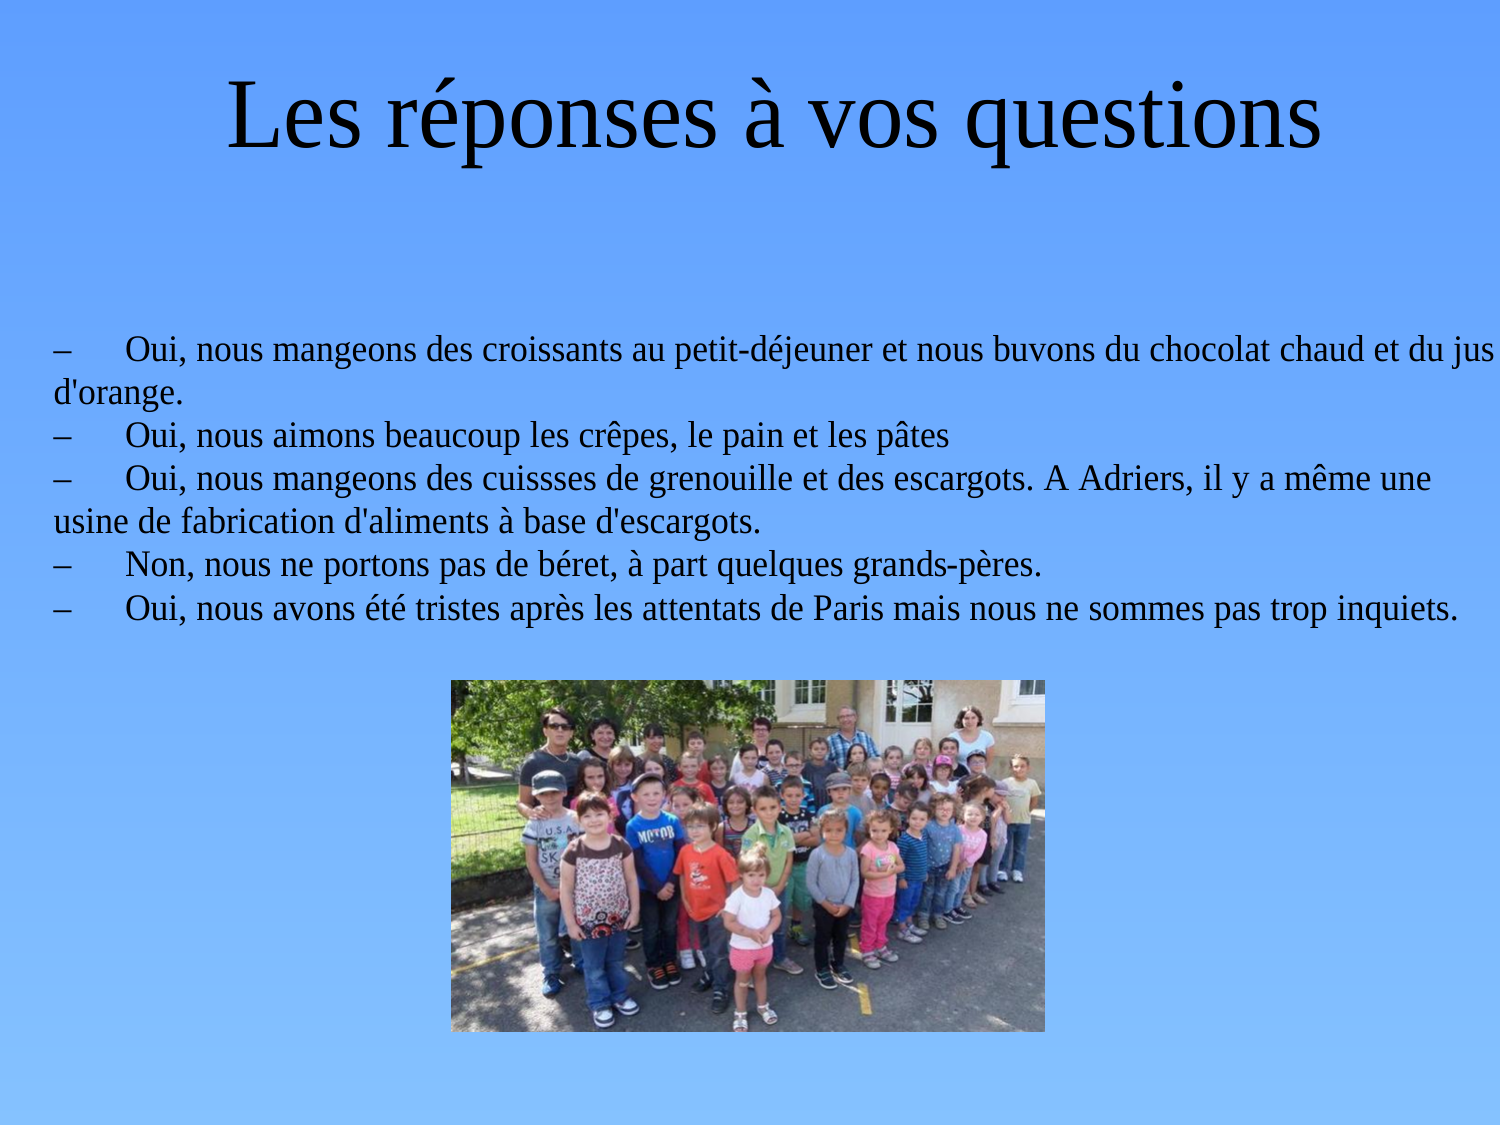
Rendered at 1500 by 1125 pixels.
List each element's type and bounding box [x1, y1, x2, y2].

picture [53, 54, 1499, 632]
picture [450, 680, 1045, 1032]
